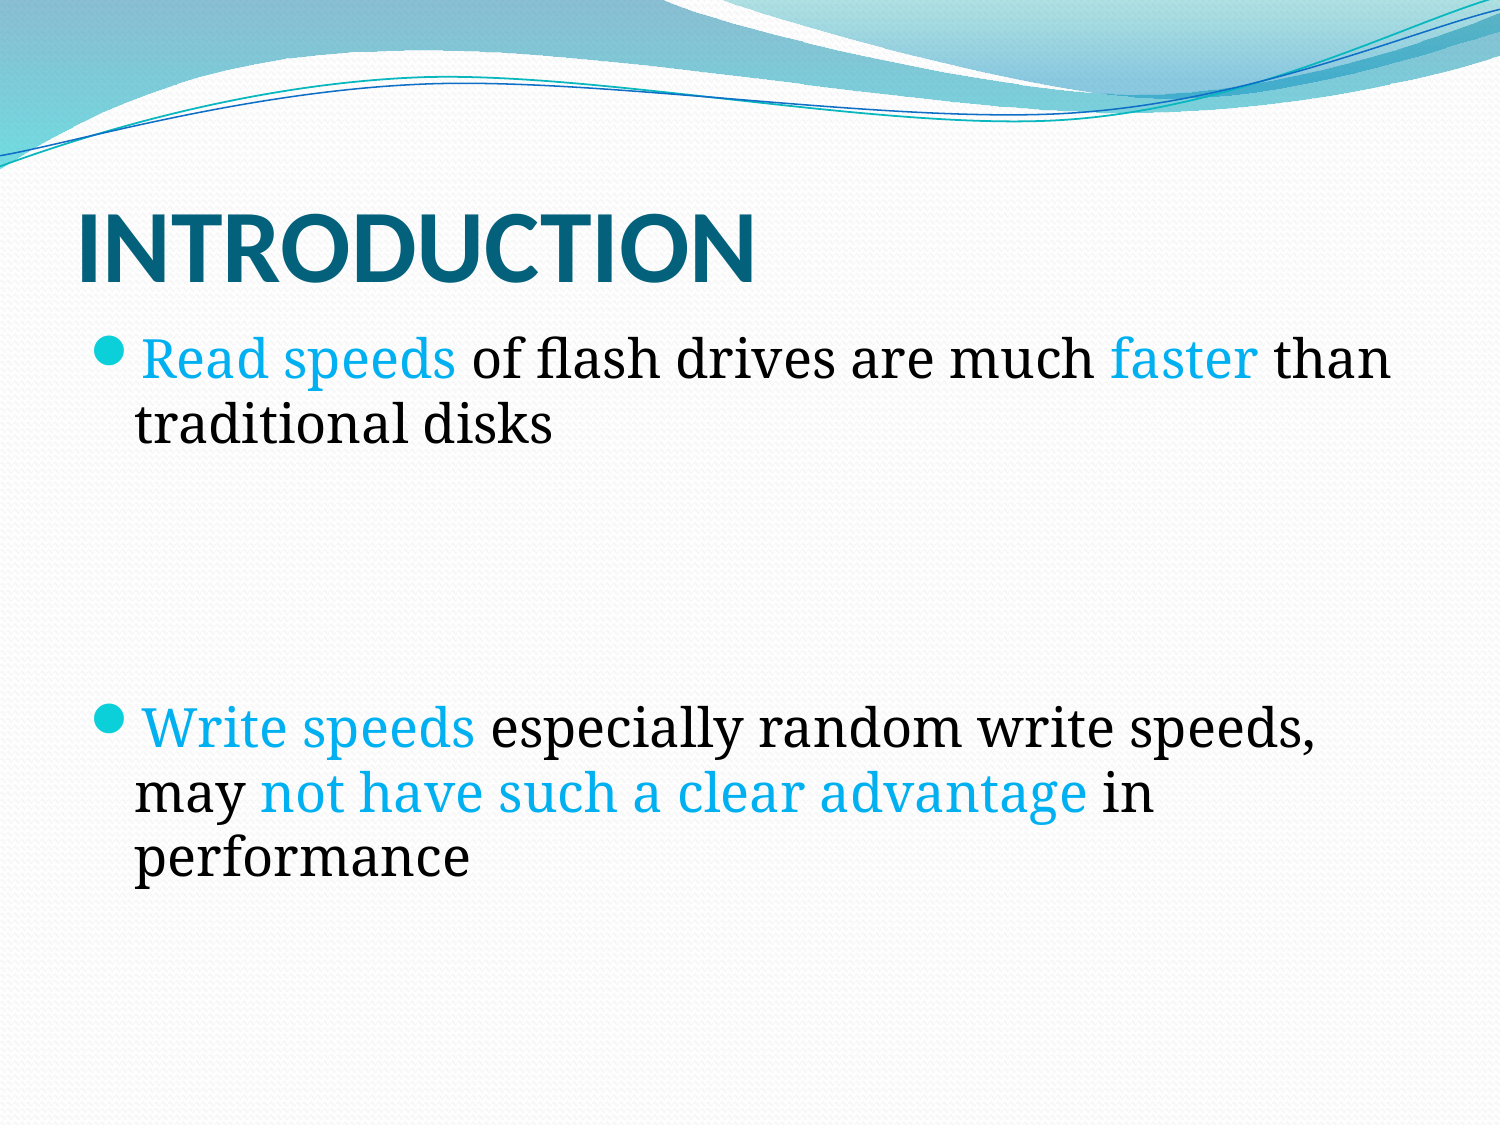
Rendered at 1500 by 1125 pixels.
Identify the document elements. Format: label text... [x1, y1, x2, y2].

list Read speeds of flash drives are much faster than traditional disks Write speeds especially random write speeds, may not have such a clear advantage in performance [75, 317, 1425, 1038]
title INTRODUCTION [75, 115, 1425, 303]
